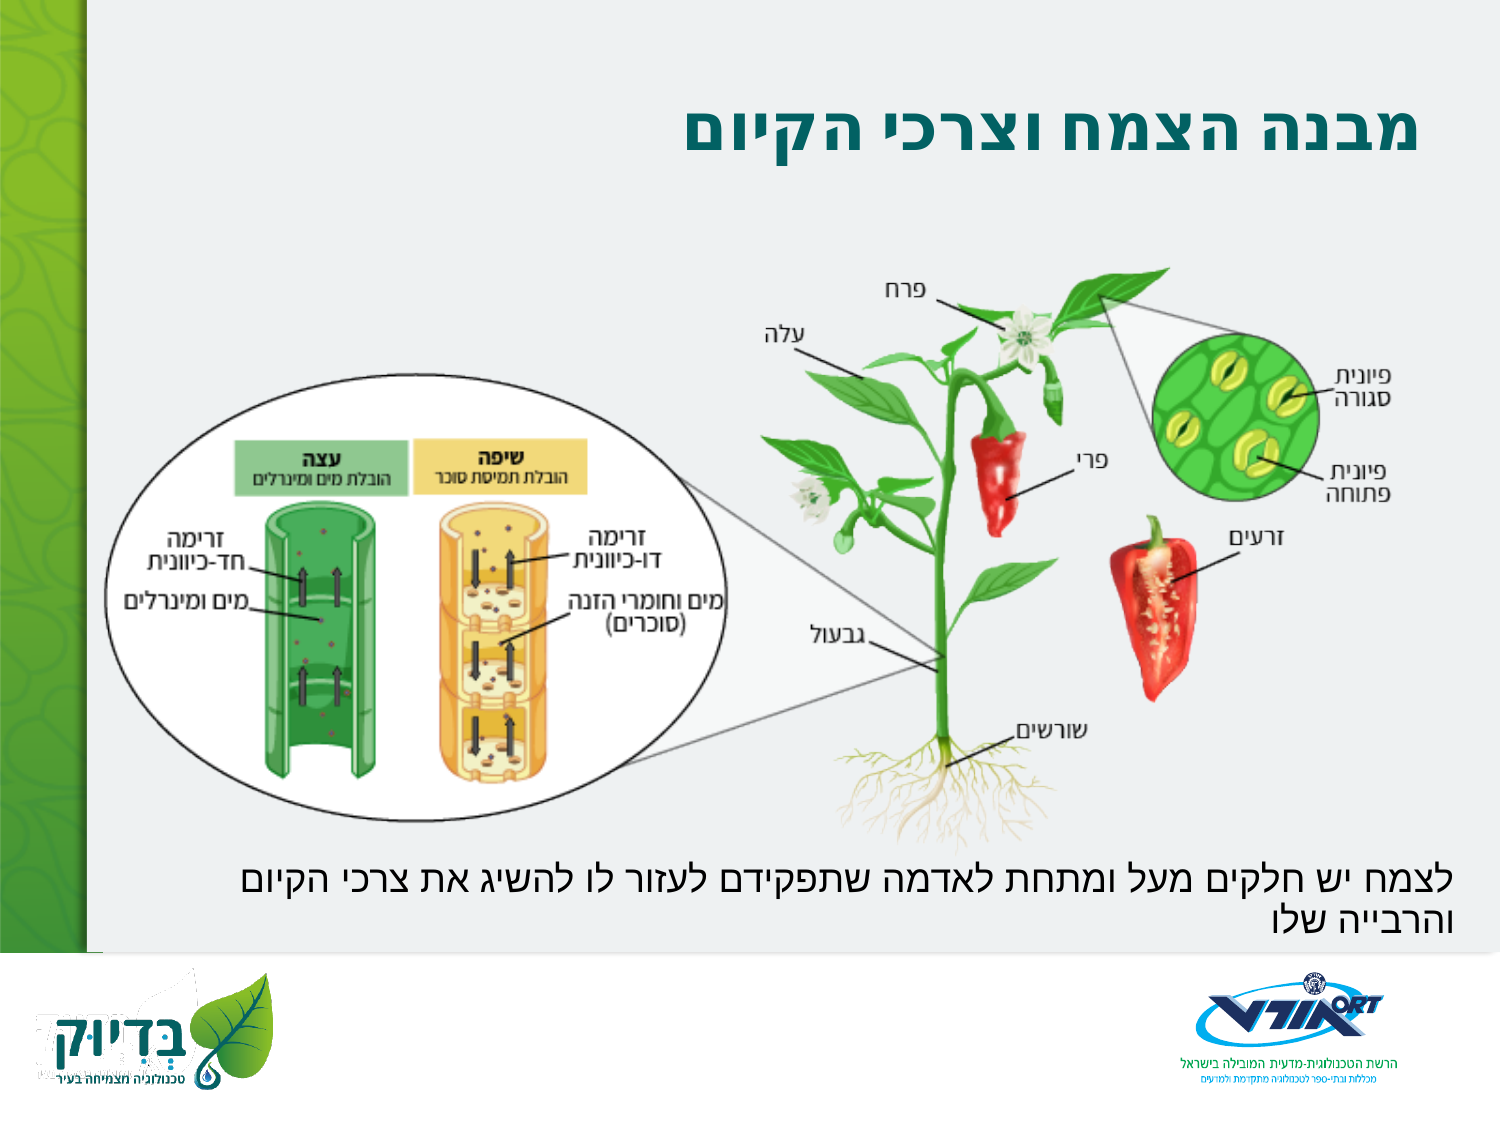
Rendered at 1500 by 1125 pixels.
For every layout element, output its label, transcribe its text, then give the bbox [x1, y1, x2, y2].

picture [1261, 1076, 1269, 1083]
picture [1212, 1076, 1218, 1083]
picture [1338, 1076, 1344, 1083]
picture [1285, 1076, 1292, 1083]
picture [93, 238, 1407, 878]
picture [0, 0, 86, 953]
title מבנה הצמח וצרכי הקיום [103, 34, 1439, 224]
picture [47, 971, 282, 1092]
list לצמח יש חלקים מעל ומתחת לאדמה שתפקידם לעזור לו להשיג את צרכי הקיום והרבייה שלו [103, 787, 1471, 945]
picture [1295, 1076, 1305, 1080]
